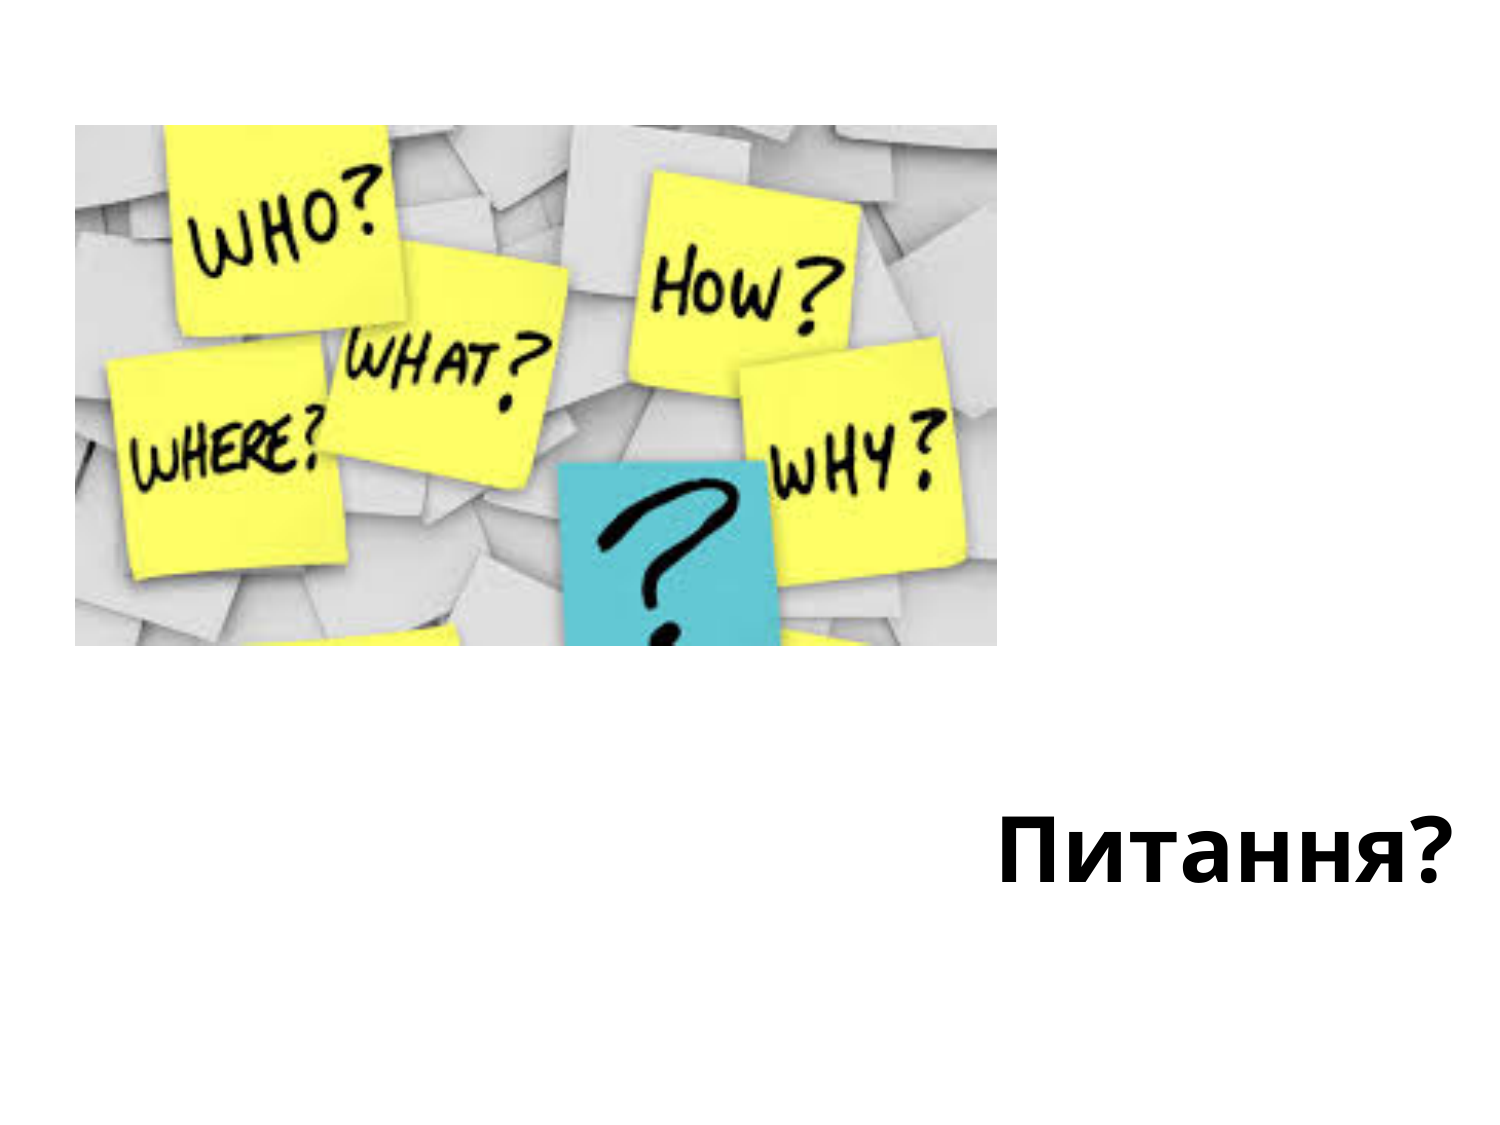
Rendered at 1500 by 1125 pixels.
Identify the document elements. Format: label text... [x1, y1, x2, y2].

picture [74, 125, 997, 646]
text_box Питання? [42, 149, 1468, 1125]
